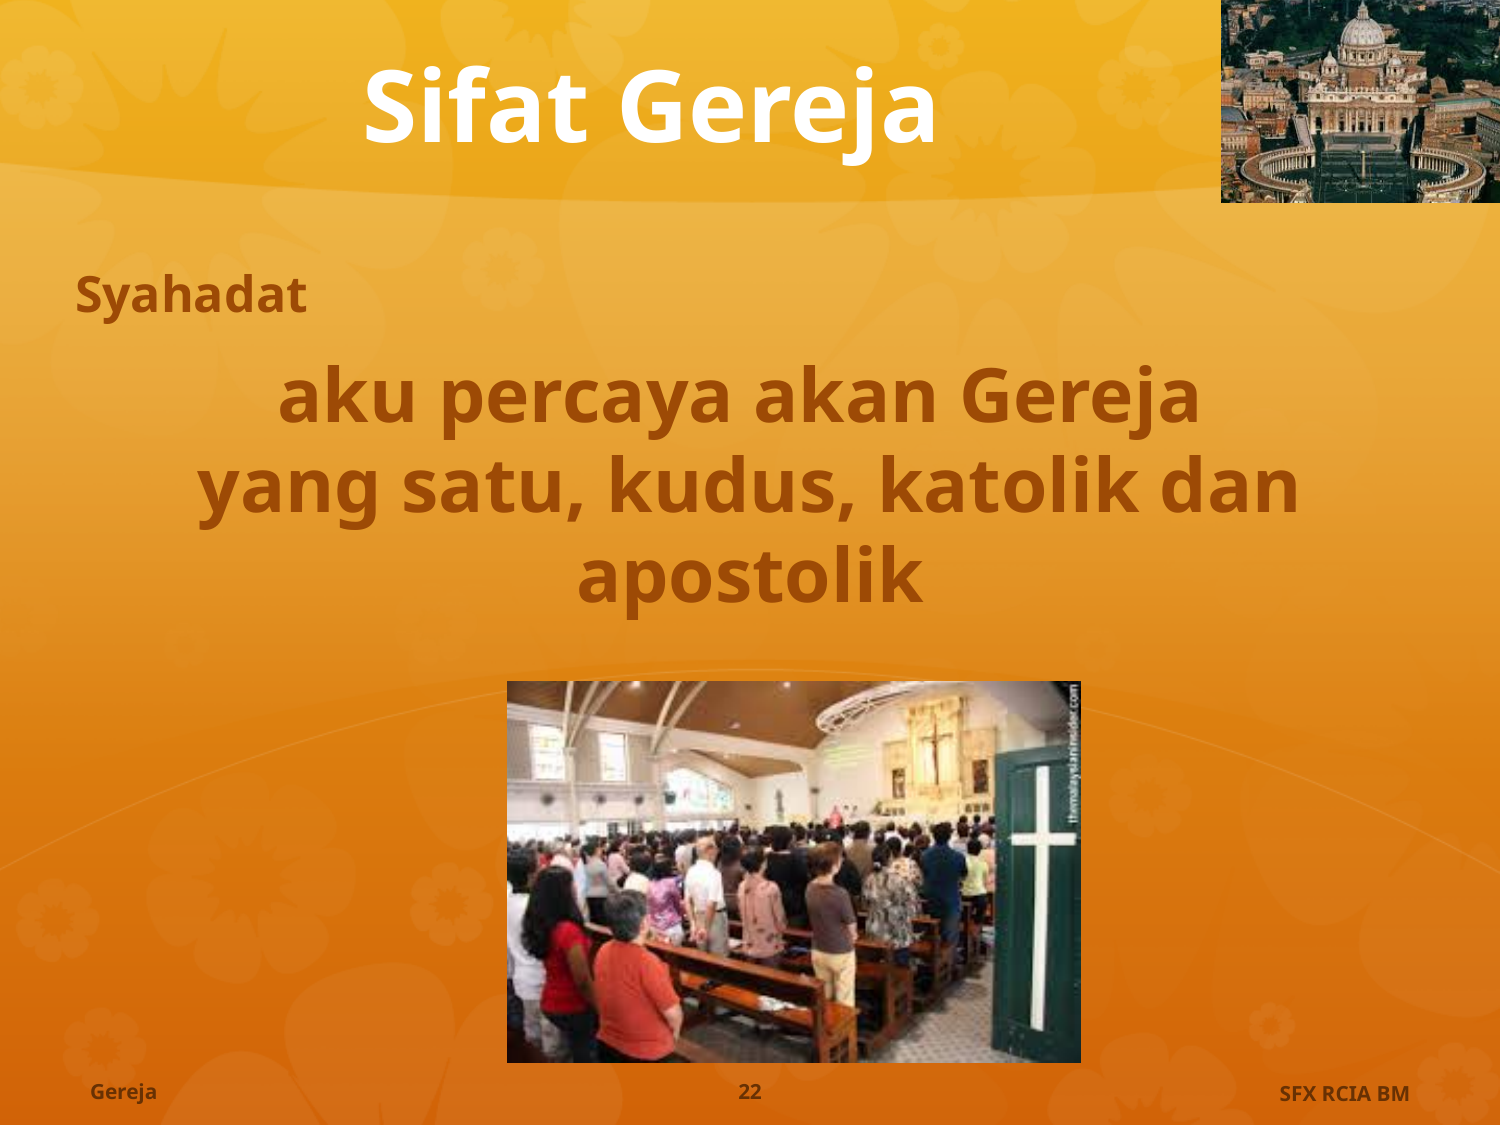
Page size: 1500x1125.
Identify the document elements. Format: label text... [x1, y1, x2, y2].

slide_number 22 [706, 1077, 794, 1123]
footer Gereja [75, 1062, 600, 1123]
title Sifat Gereja [75, 14, 1229, 203]
picture [0, 0, 1500, 1125]
slide_number SFX RCIA BM [900, 1062, 1425, 1123]
list Syahadat aku percaya akan Gereja yang satu, kudus, katolik dan apostolik [75, 262, 1425, 1062]
